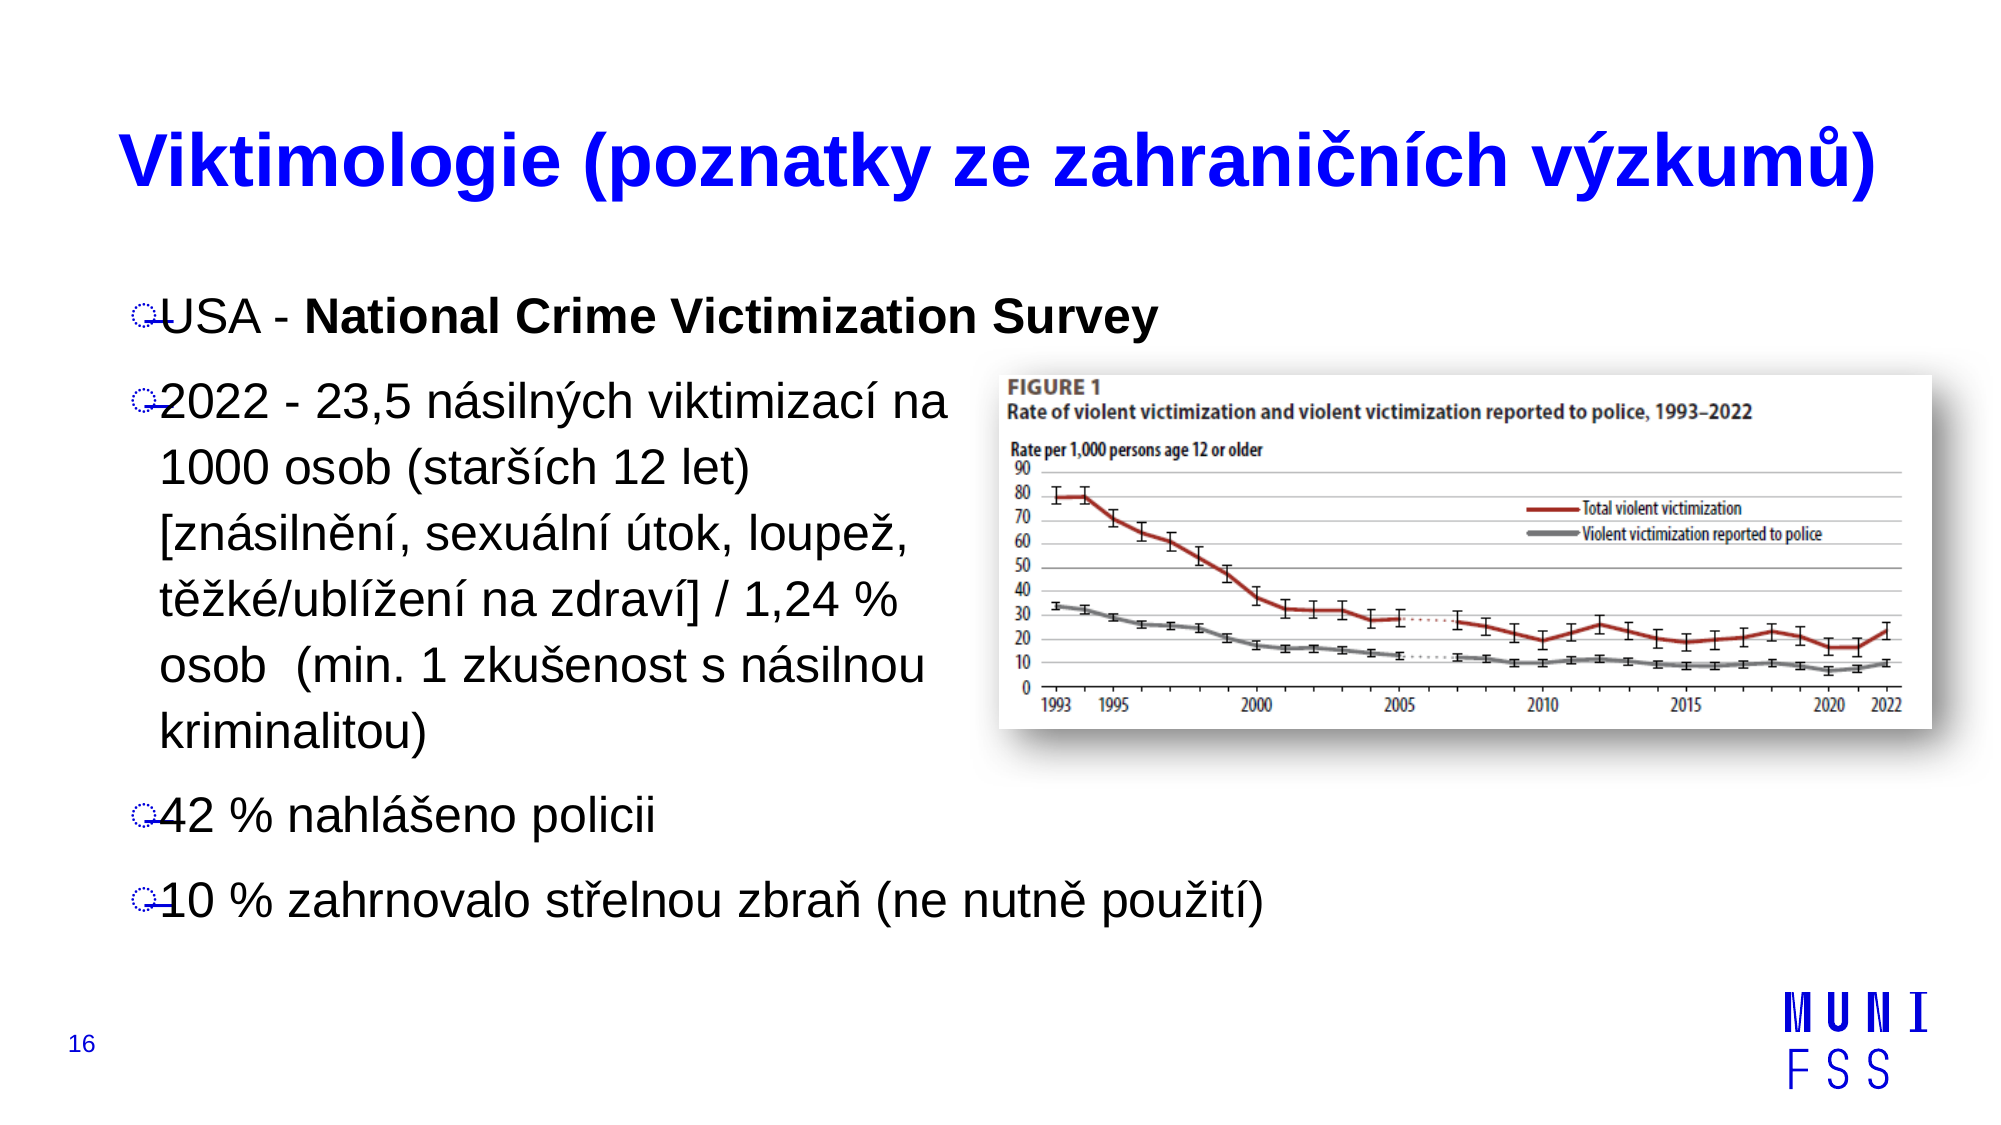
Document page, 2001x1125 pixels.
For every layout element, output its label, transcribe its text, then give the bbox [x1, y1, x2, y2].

picture [999, 375, 1932, 729]
title Viktimologie (poznatky ze zahraničních výzkumů) [118, 118, 1883, 193]
list USA - National Crime Victimization Survey 2022 - 23,5 násilných viktimizací na 1000 osob (starších 12 let) [znásilnění, sexuální útok, loupež, těžké/ublížení na zdraví] / 1,24 % osob (min. 1 zkušenost s násilnou kriminalitou) 42 % nahlášeno policii 10 % zahrnovalo střelnou zbraň (ne nutně použití) [118, 277, 1546, 957]
slide_number 16 [67, 1021, 110, 1063]
